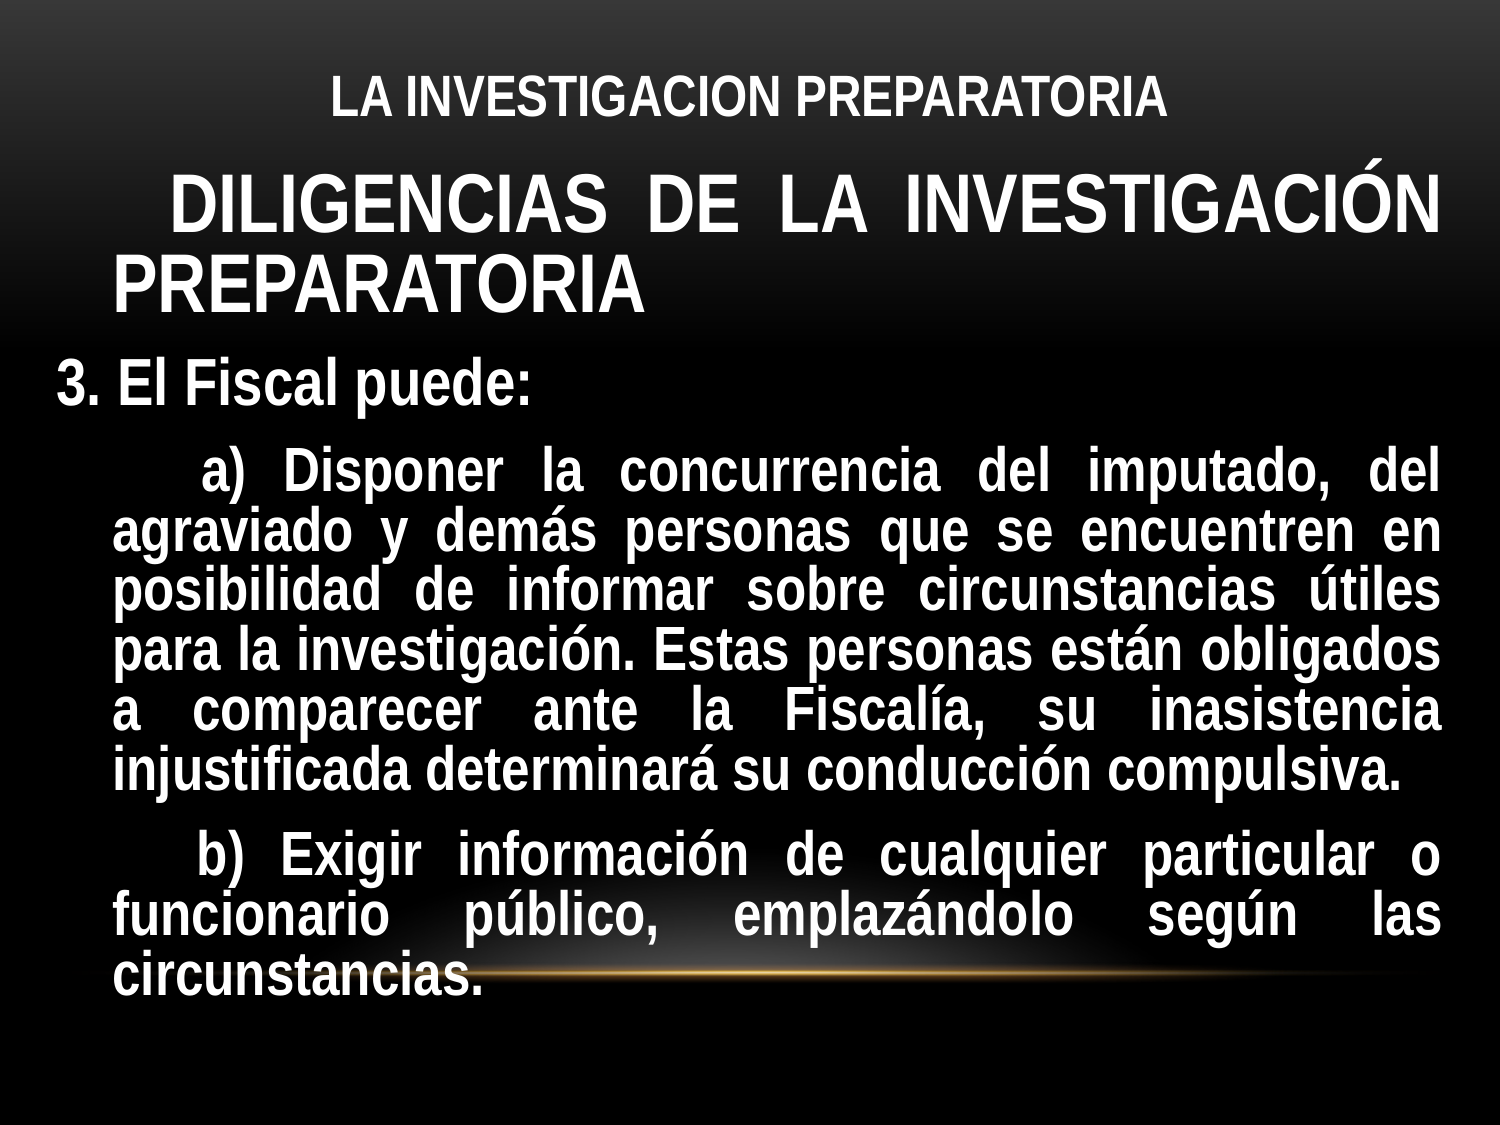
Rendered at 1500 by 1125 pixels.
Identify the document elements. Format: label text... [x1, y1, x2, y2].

list DILIGENCIAS DE LA INVESTIGACIÓN PREPARATORIA 3. El Fiscal puede: a) Disponer la concurrencia del imputado, del agraviado y demás personas que se encuentren en posibilidad de informar sobre circunstancias útiles para la investigación. Estas personas están obligados a comparecer ante la Fiscalía, su inasistencia injustificada determinará su conducción compulsiva. b) Exigir información de cualquier particular o funcionario público, emplazándolo según las circunstancias. [41, 160, 1459, 887]
title LA INVESTIGACION PREPARATORIA [99, 0, 1400, 136]
picture [0, 0, 1500, 1125]
